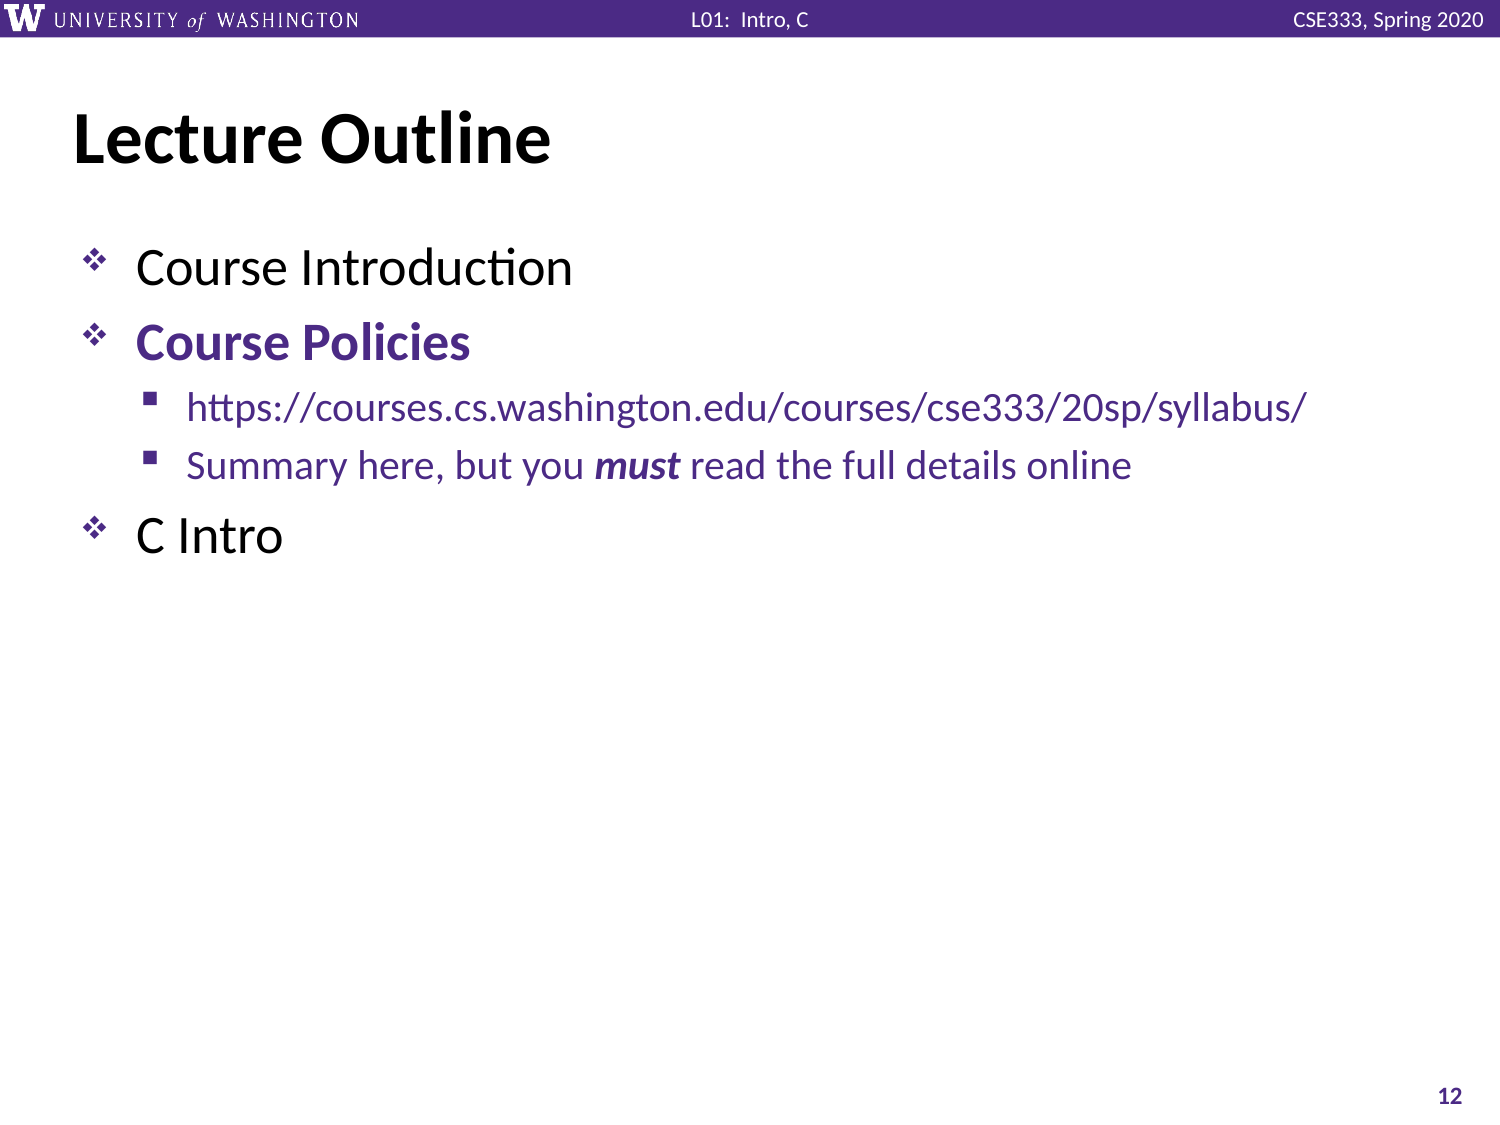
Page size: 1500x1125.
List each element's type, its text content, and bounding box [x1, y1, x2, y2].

title Lecture Outline [58, 71, 1438, 197]
slide_number 12 [1400, 1065, 1500, 1125]
list Course Introduction Course Policies https://courses.cs.washington.edu/courses/cse333/20sp/syllabus/ Summary here, but you must read the full details online C Intro [64, 223, 1438, 1040]
picture [4, 4, 358, 32]
